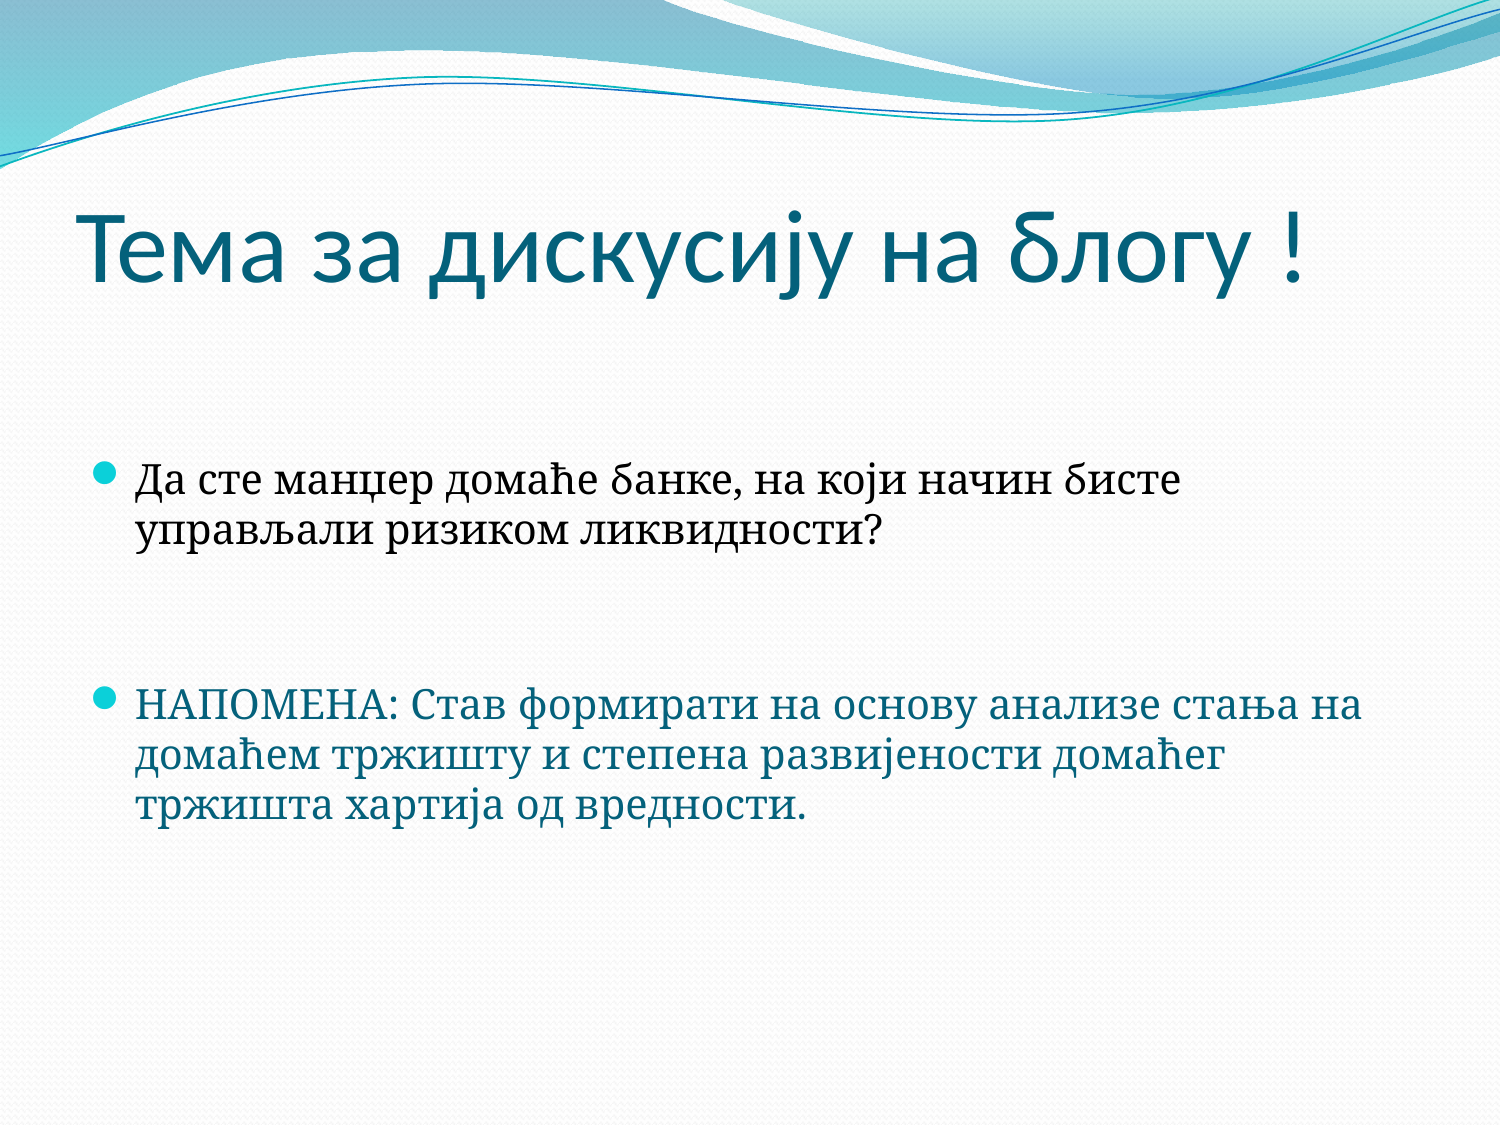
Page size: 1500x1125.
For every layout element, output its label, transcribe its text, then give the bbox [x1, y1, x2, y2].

list Да сте манџер домаће банке, на који начин бисте управљали ризиком ликвидности? НАПОМЕНА: Став формирати на основу анализе стања на домаћем тржишту и степена развијености домаћег тржишта хартија од вредности. [75, 445, 1425, 1038]
title Тема за дискусију на блогу ! [75, 115, 1425, 303]
